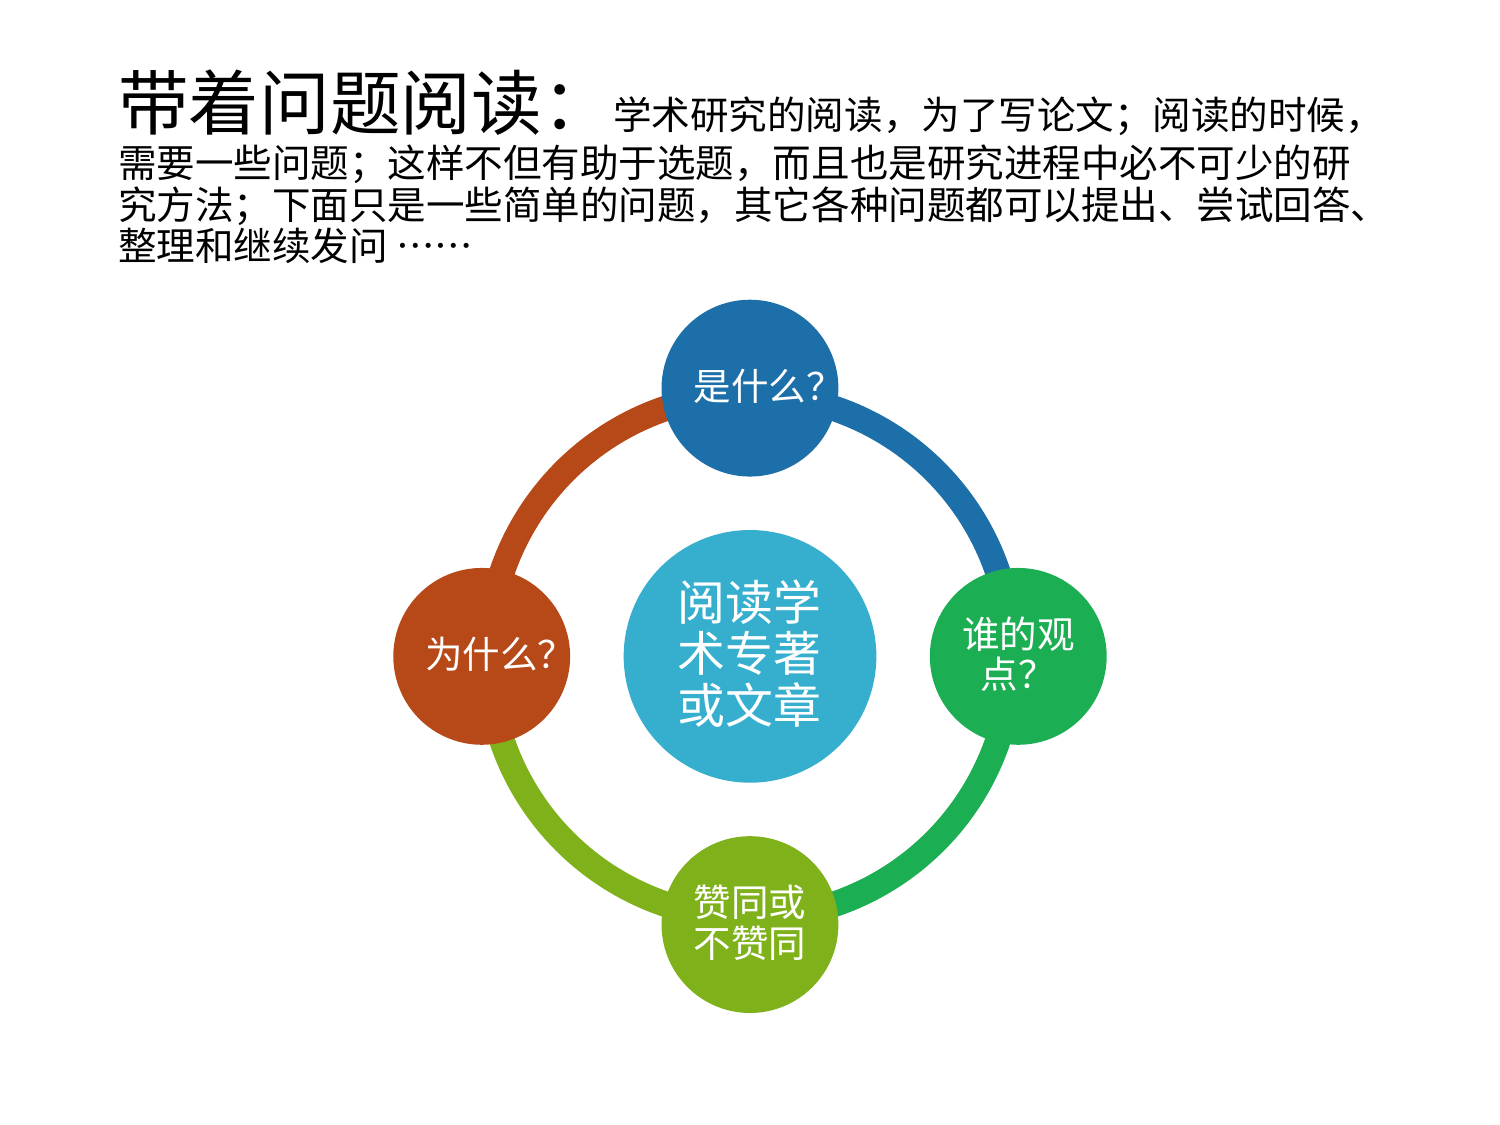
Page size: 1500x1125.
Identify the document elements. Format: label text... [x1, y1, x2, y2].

title 带着问题阅读：学术研究的阅读，为了写论文；阅读的时候，需要一些问题；这样不但有助于选题，而且也是研究进程中必不可少的研究方法；下面只是一些简单的问题，其它各种问题都可以提出、尝试回答、整理和继续发问 …… [103, 59, 1397, 278]
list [103, 299, 1397, 1014]
